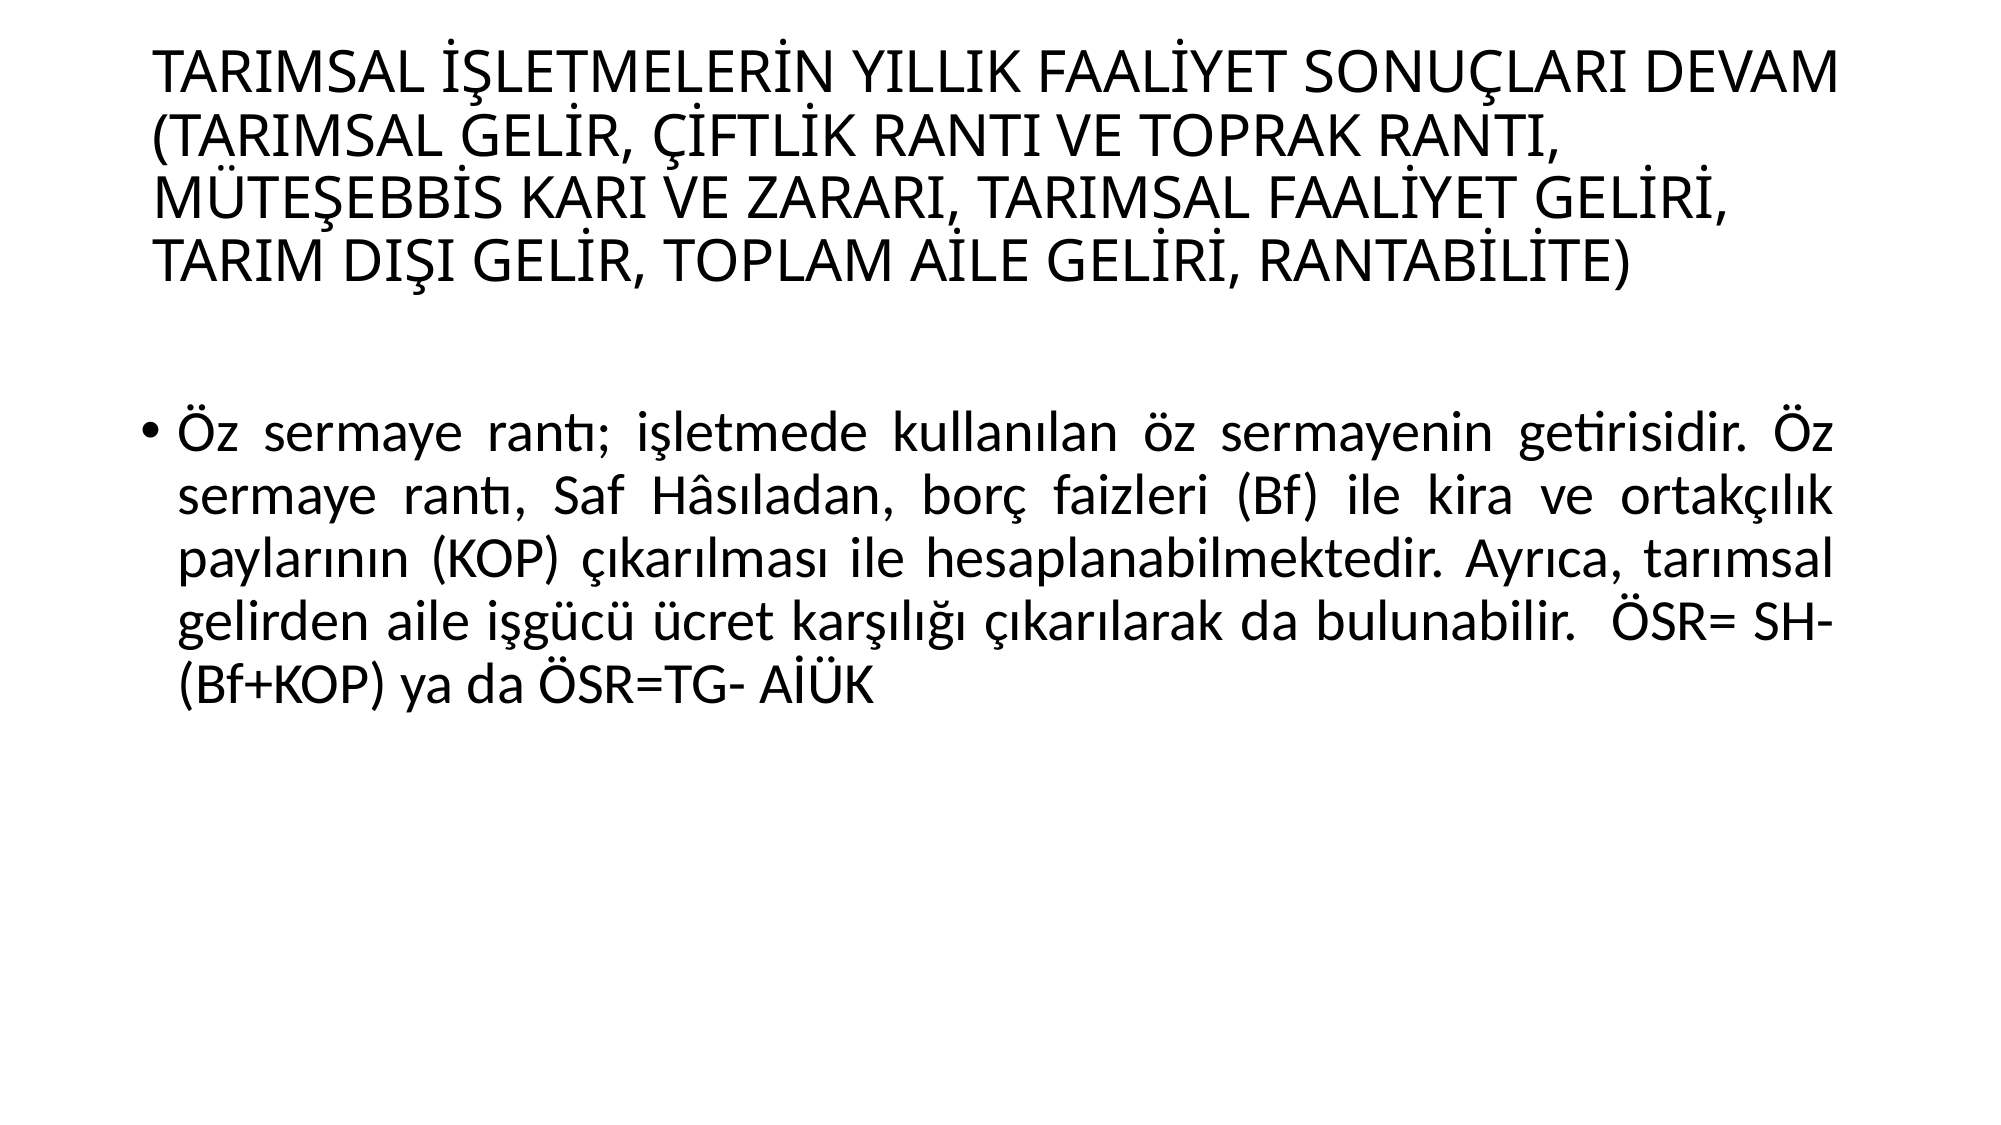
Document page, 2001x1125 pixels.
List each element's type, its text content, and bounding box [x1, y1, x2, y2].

list Öz sermaye rantı; işletmede kullanılan öz sermayenin getirisidir. Öz sermaye rantı, Saf Hâsıladan, borç faizleri (Bf) ile kira ve ortakçılık paylarının (KOP) çıkarılması ile hesaplanabilmektedir. Ayrıca, tarımsal gelirden aile işgücü ücret karşılığı çıkarılarak da bulunabilir. ÖSR= SH-(Bf+KOP) ya da ÖSR=TG- AİÜK [125, 394, 1851, 1108]
title TARIMSAL İŞLETMELERİN YILLIK FAALİYET SONUÇLARI DEVAM (TARIMSAL GELİR, ÇİFTLİK RANTI VE TOPRAK RANTI, MÜTEŞEBBİS KARI VE ZARARI, TARIMSAL FAALİYET GELİRİ, TARIM DIŞI GELİR, TOPLAM AİLE GELİRİ, RANTABİLİTE) [137, 59, 1863, 278]
